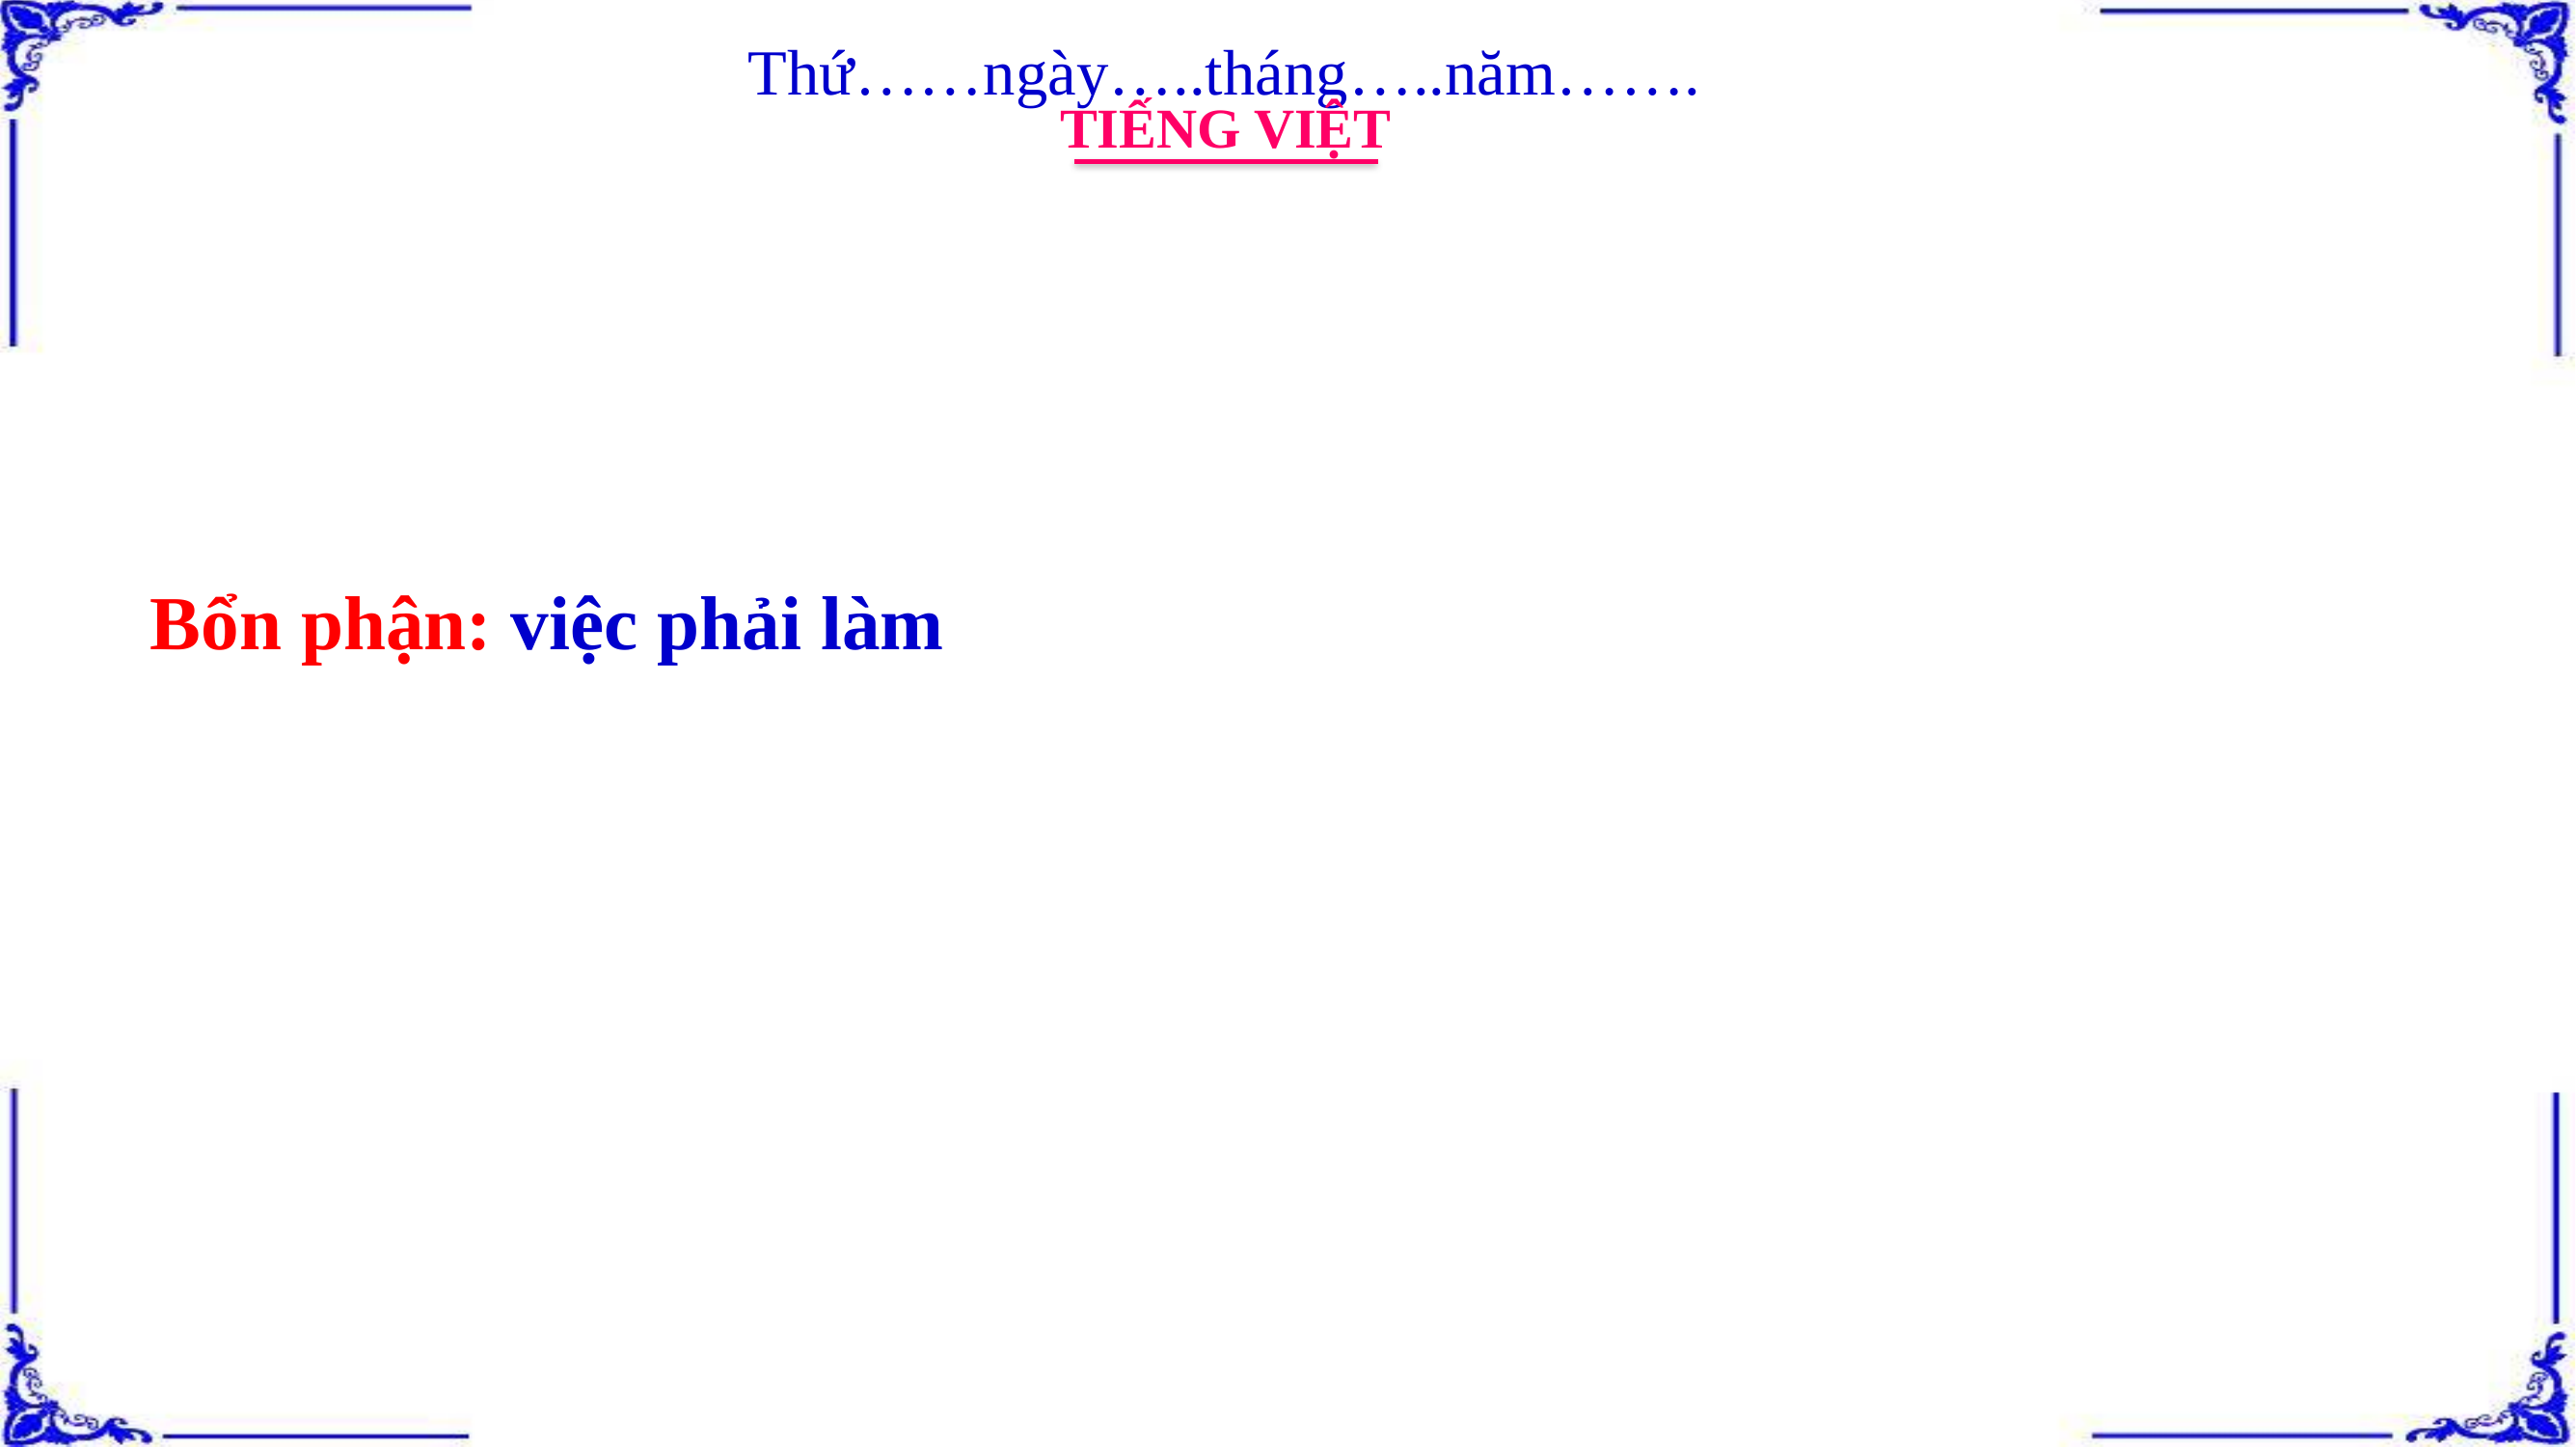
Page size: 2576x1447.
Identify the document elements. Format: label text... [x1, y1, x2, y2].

text_box Bổn phận: việc phải làm [136, 566, 1082, 673]
picture [0, 0, 2576, 1447]
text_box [730, 23, 1721, 168]
